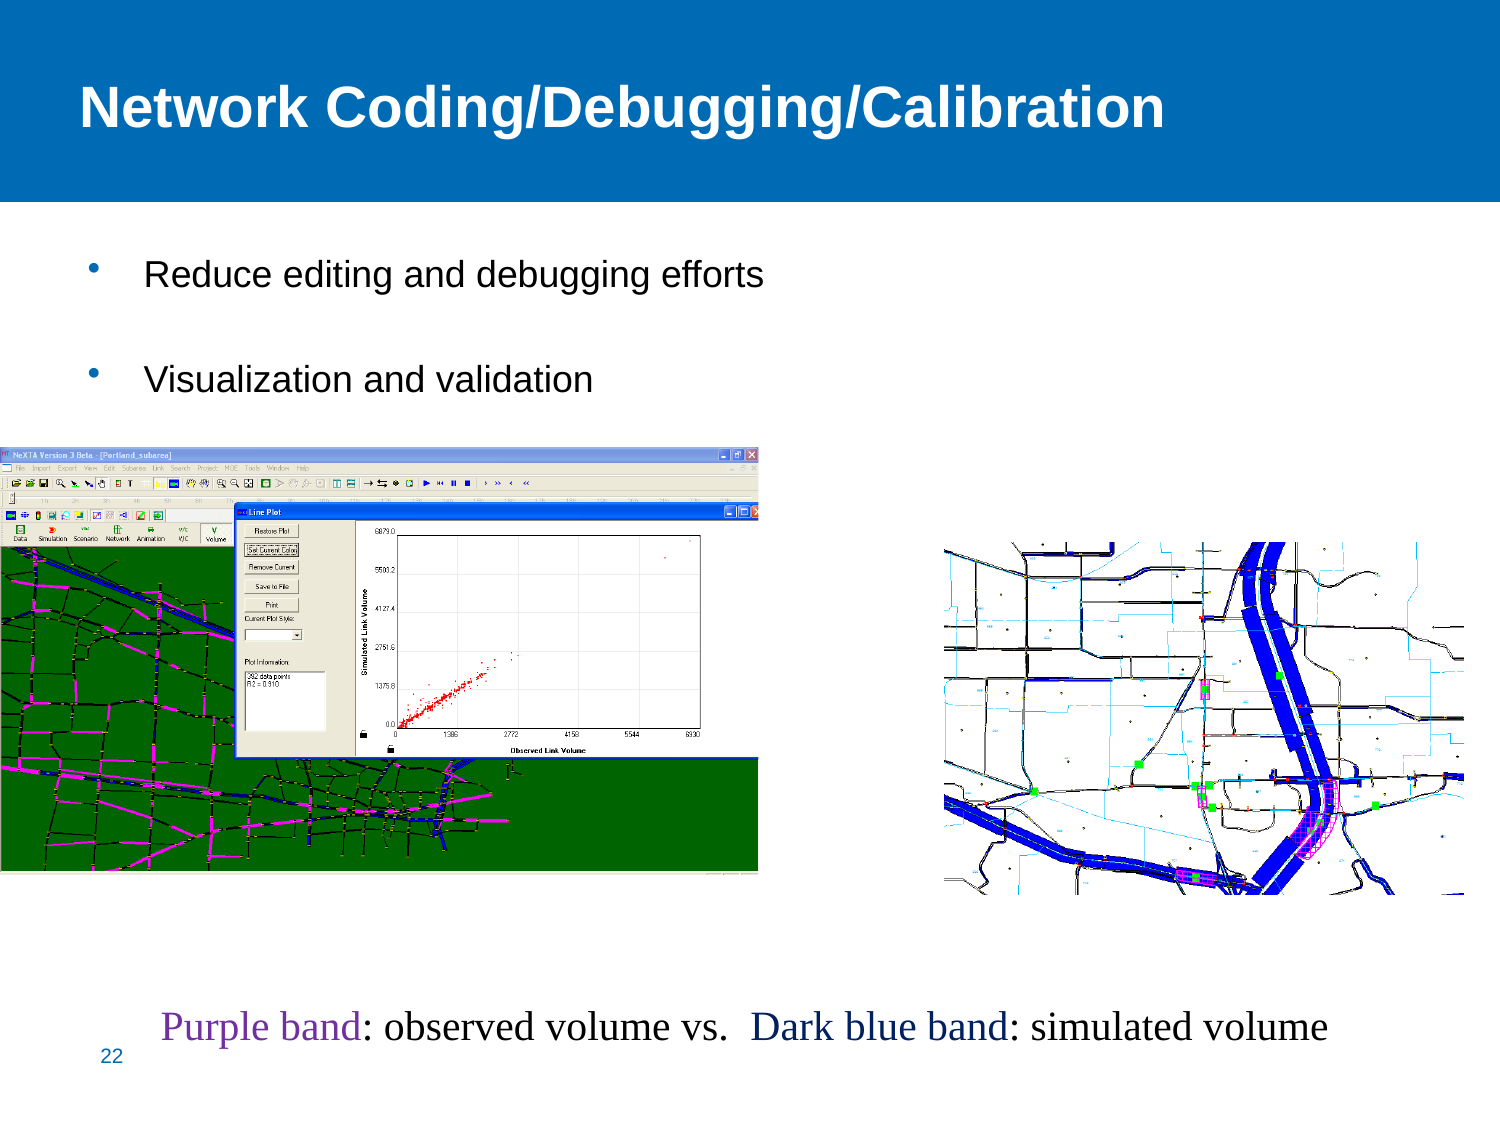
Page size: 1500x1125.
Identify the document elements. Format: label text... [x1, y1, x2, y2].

slide_number 22 [100, 1042, 426, 1103]
title Network Coding/Debugging/Calibration [79, 24, 1468, 177]
list Reduce editing and debugging efforts Visualization and validation [87, 249, 1363, 988]
picture [944, 541, 1464, 895]
text_box Purple band: observed volume vs. Dark blue band: simulated volume [145, 991, 1344, 1057]
picture [0, 447, 759, 875]
